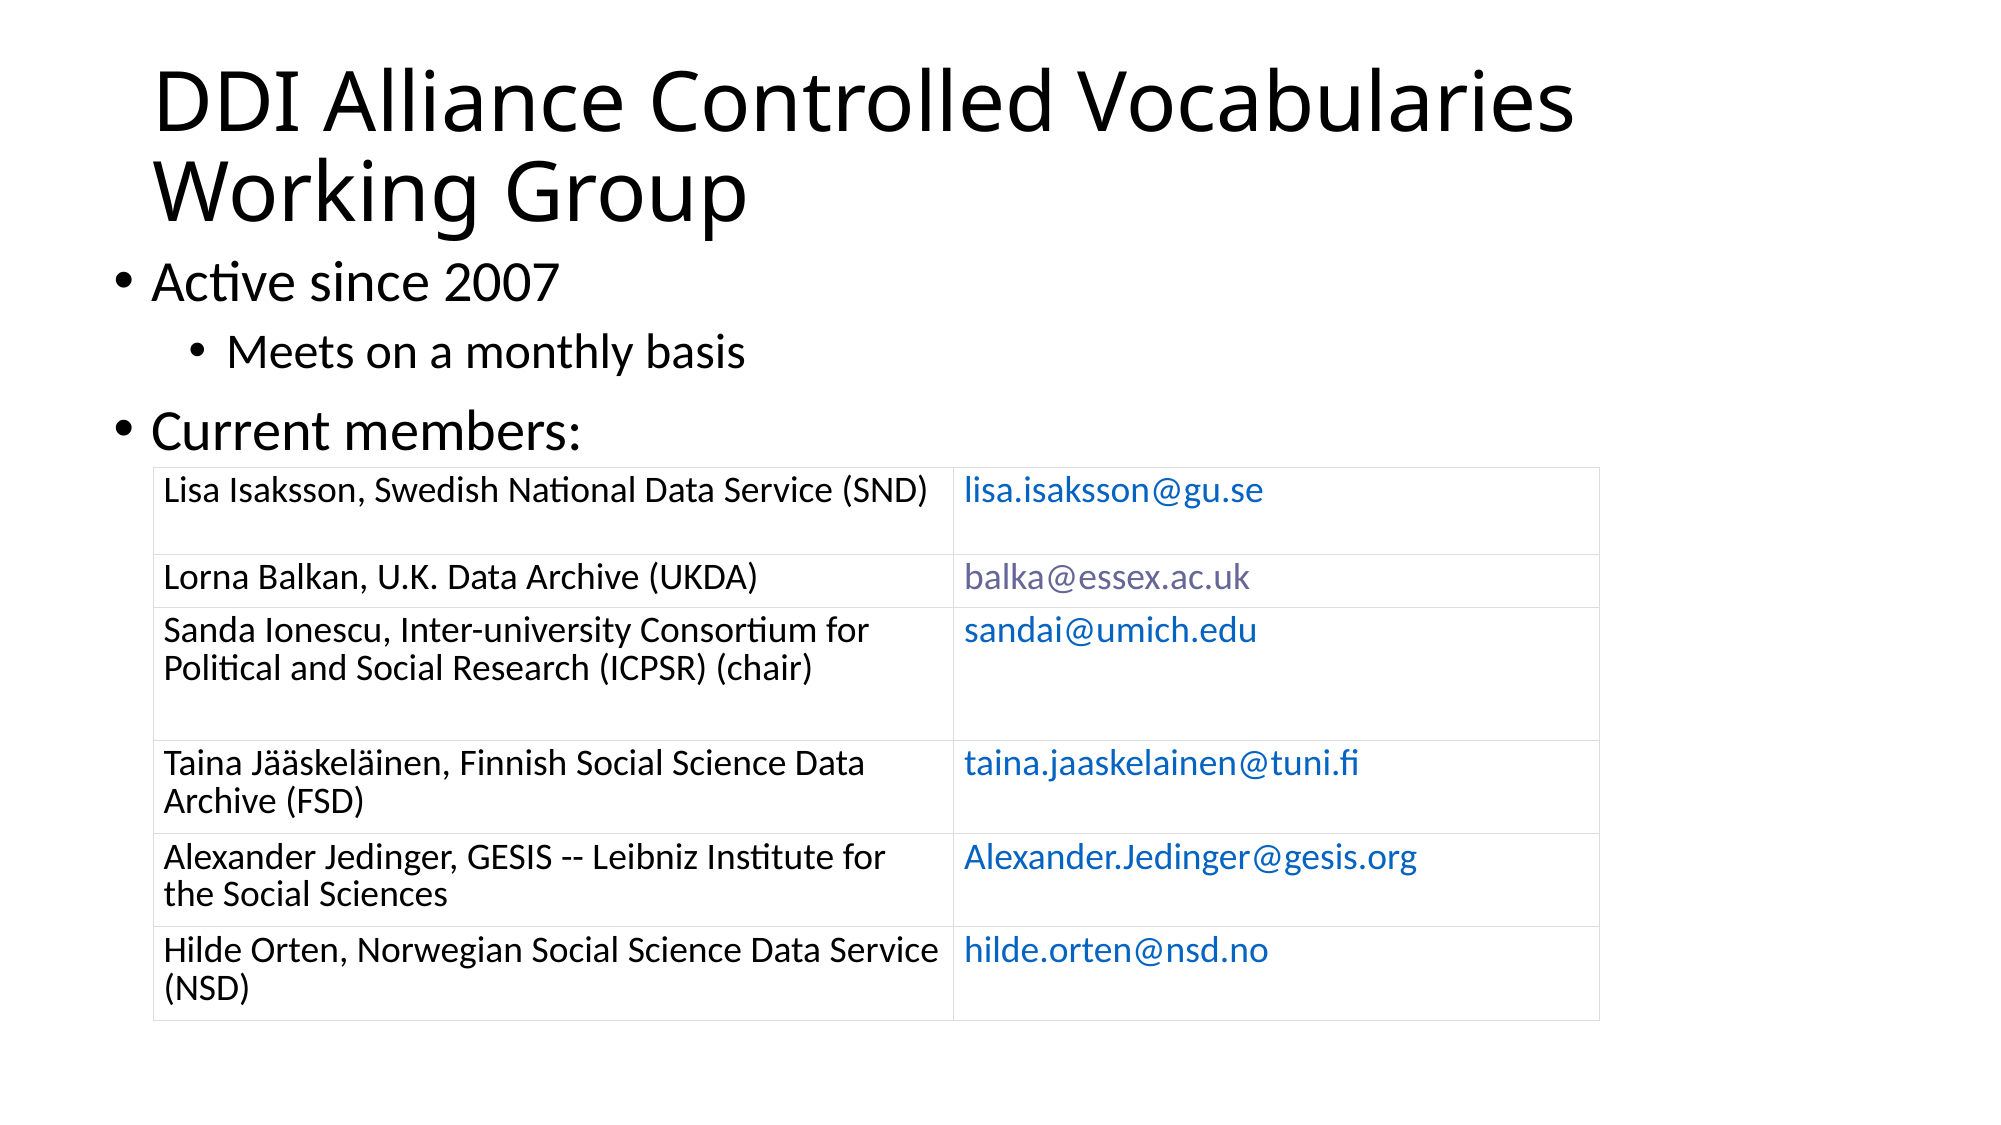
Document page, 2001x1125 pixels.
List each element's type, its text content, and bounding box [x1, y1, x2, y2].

table_cell sandai@umich.edu [954, 608, 1599, 740]
title DDI Alliance Controlled Vocabularies Working Group [137, 41, 1863, 259]
list Active since 2007 Meets on a monthly basis Current members: [98, 244, 1824, 723]
table_cell taina.jaaskelainen@tuni.fi [954, 741, 1599, 833]
table_cell hilde.orten@nsd.no [954, 927, 1599, 1020]
table_header lisa.isaksson@gu.se [954, 468, 1599, 554]
table_cell Alexander.Jedinger@gesis.org [954, 834, 1599, 926]
table_cell Alexander Jedinger, GESIS -- Leibniz Institute for the Social Sciences [154, 834, 953, 926]
table_header Lisa Isaksson, Swedish National Data Service (SND) [154, 468, 953, 554]
table_cell Hilde Orten, Norwegian Social Science Data Service (NSD) [154, 927, 953, 1020]
table_cell Lorna Balkan, U.K. Data Archive (UKDA) [154, 555, 953, 607]
table_cell balka@essex.ac.uk [954, 555, 1599, 607]
table_cell Taina Jääskeläinen, Finnish Social Science Data Archive (FSD) [154, 741, 953, 833]
table_cell Sanda Ionescu, Inter-university Consortium for Political and Social Research (ICPSR) (chair) [154, 608, 953, 740]
